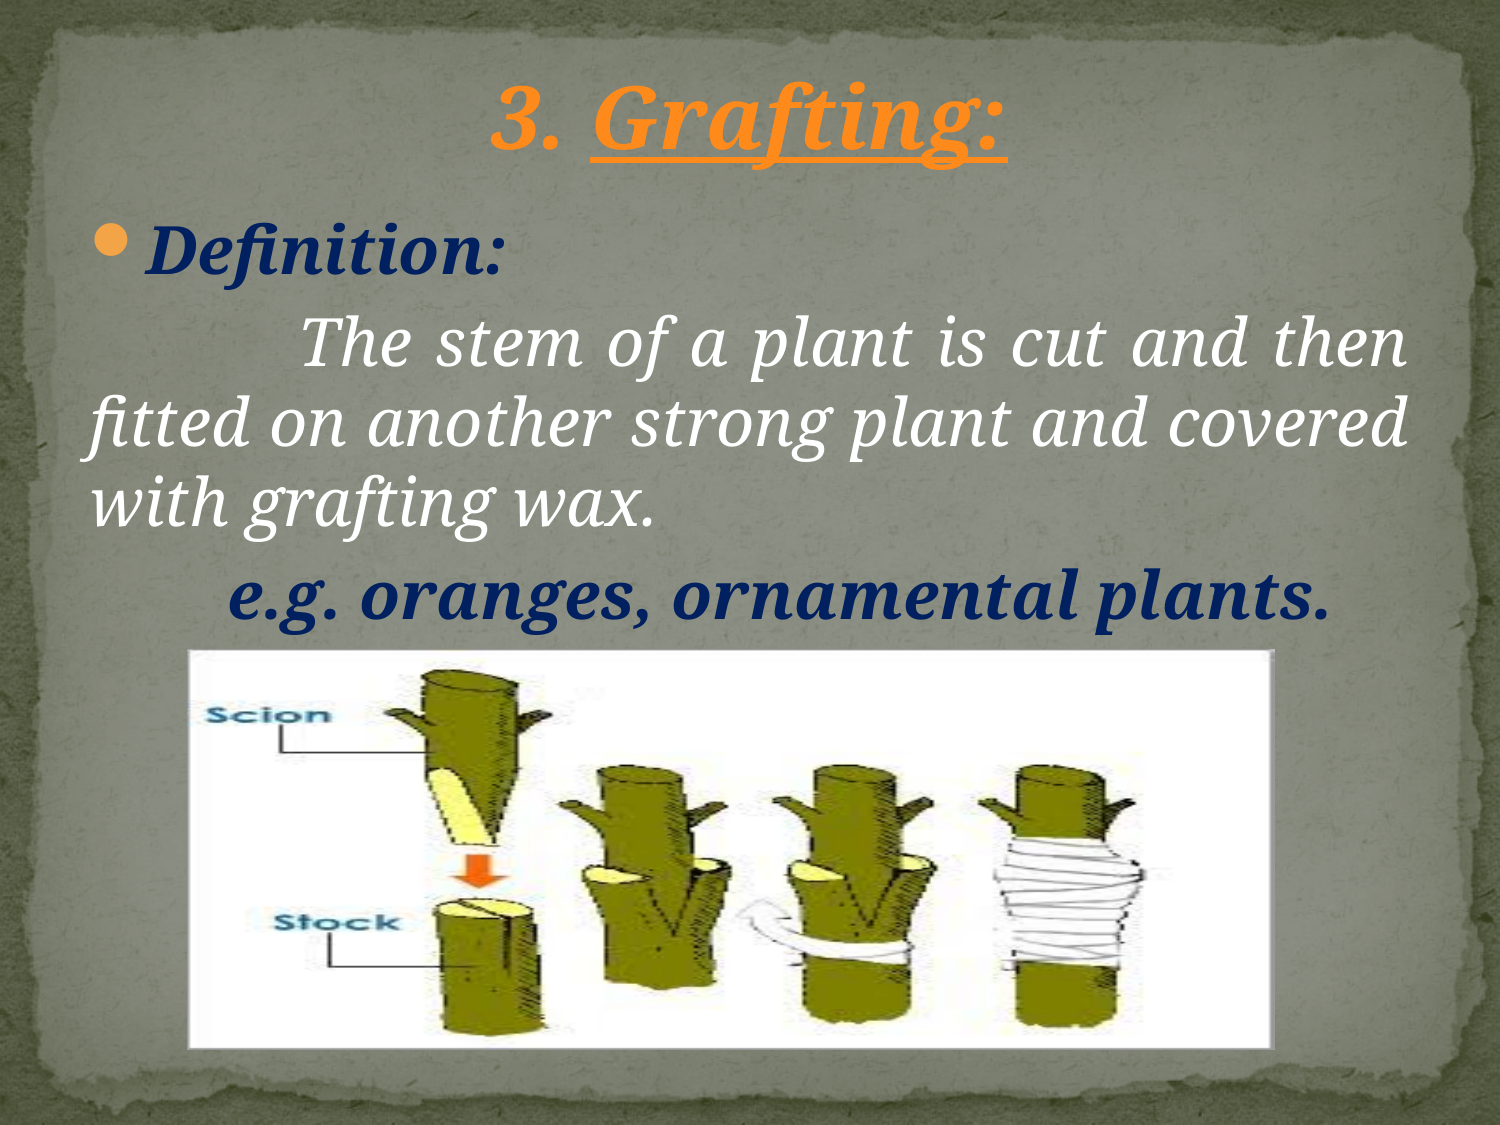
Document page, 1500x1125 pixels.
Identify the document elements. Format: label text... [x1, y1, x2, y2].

list Definition: The stem of a plant is cut and then fitted on another strong plant and covered with grafting wax. e.g. oranges, ornamental plants. [75, 200, 1425, 1063]
title 3. Grafting: [74, 24, 1425, 175]
picture [187, 649, 1275, 1050]
